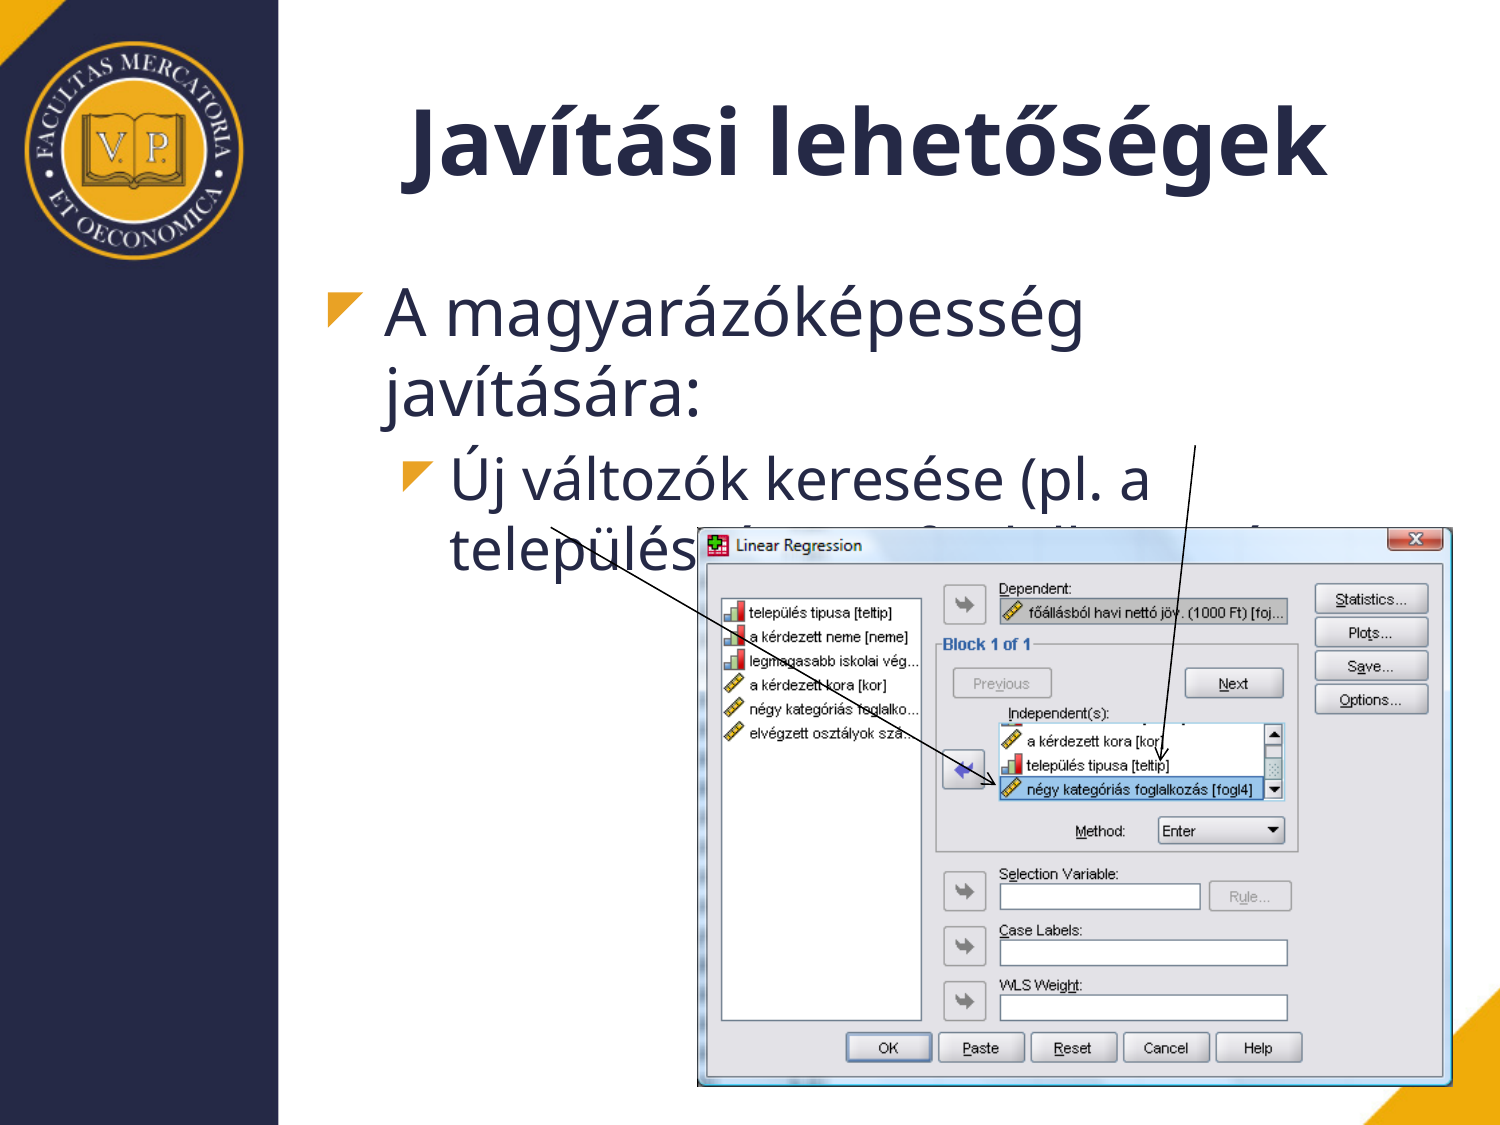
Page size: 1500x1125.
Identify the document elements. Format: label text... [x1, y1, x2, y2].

list A magyarázóképesség javítására: Új változók keresése (pl. a település típusa, foglalkoztatás [312, 262, 1426, 1006]
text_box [550, 527, 997, 786]
title Javítási lehetőségek [312, 44, 1426, 233]
picture [0, 0, 1500, 1125]
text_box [1019, 585, 1337, 622]
